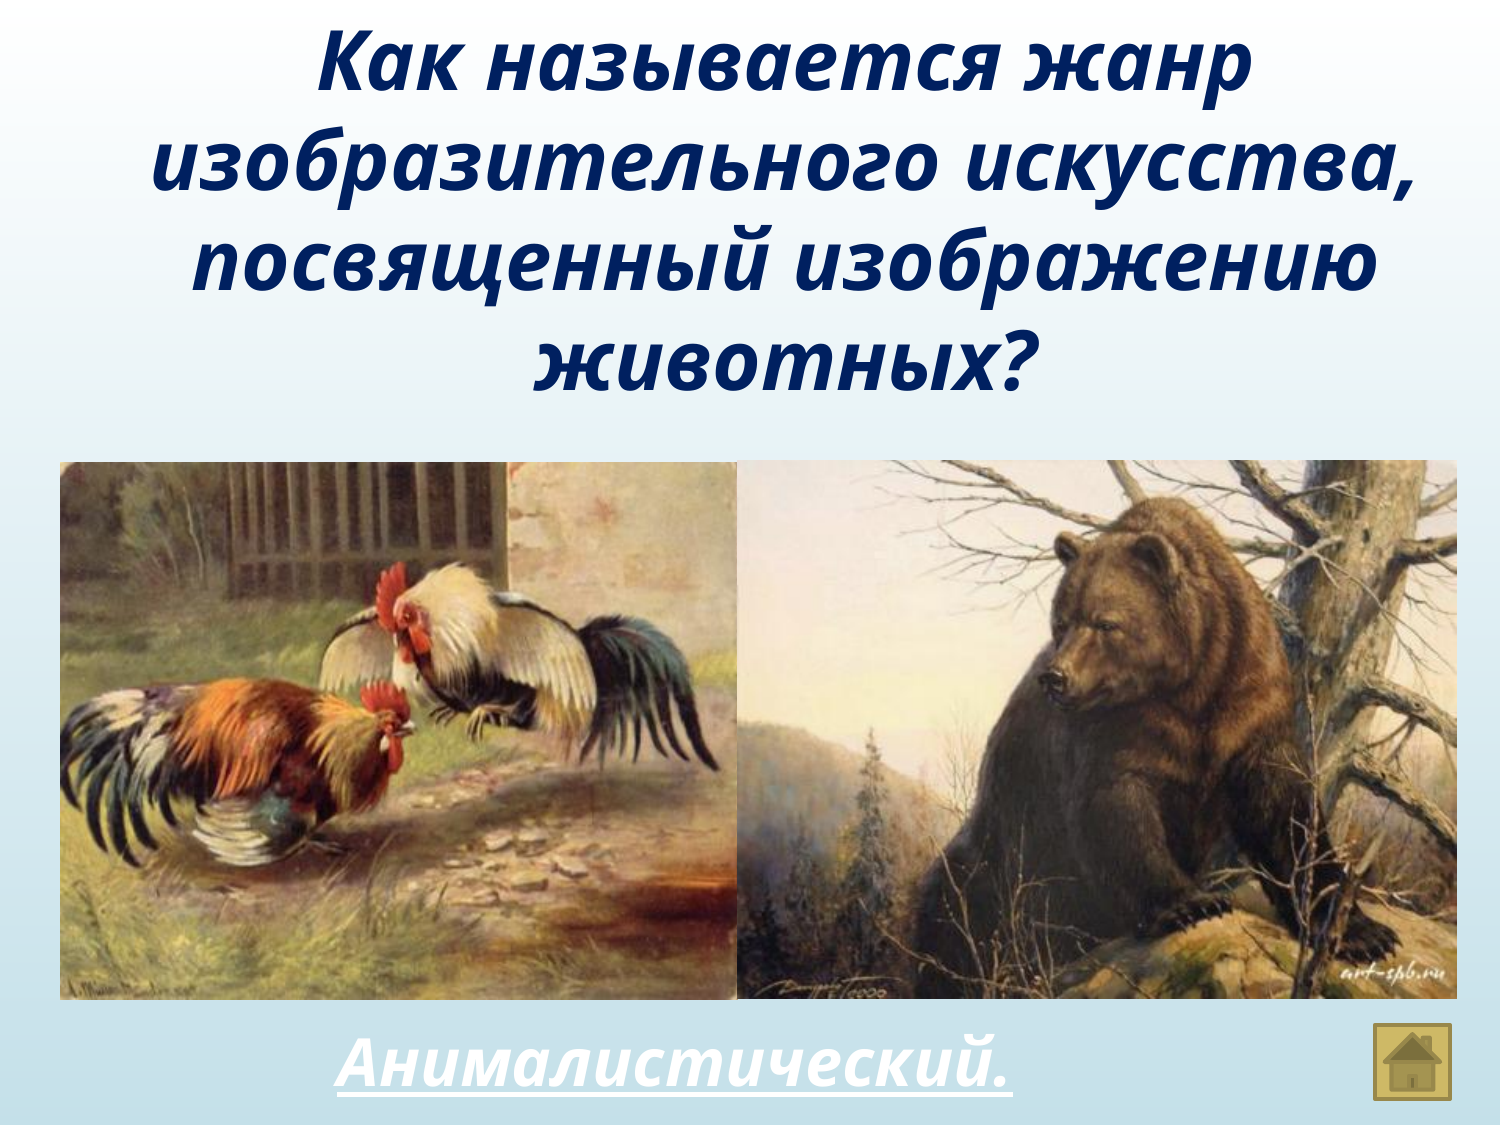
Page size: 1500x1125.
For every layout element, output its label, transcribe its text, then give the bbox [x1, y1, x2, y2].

text_box Как называется жанр изобразительного искусства, посвященный изображению животных? [0, 0, 1500, 415]
picture [59, 460, 1457, 1001]
list Анималистический. [299, 1041, 1338, 1125]
text_box [1373, 1042, 1452, 1101]
